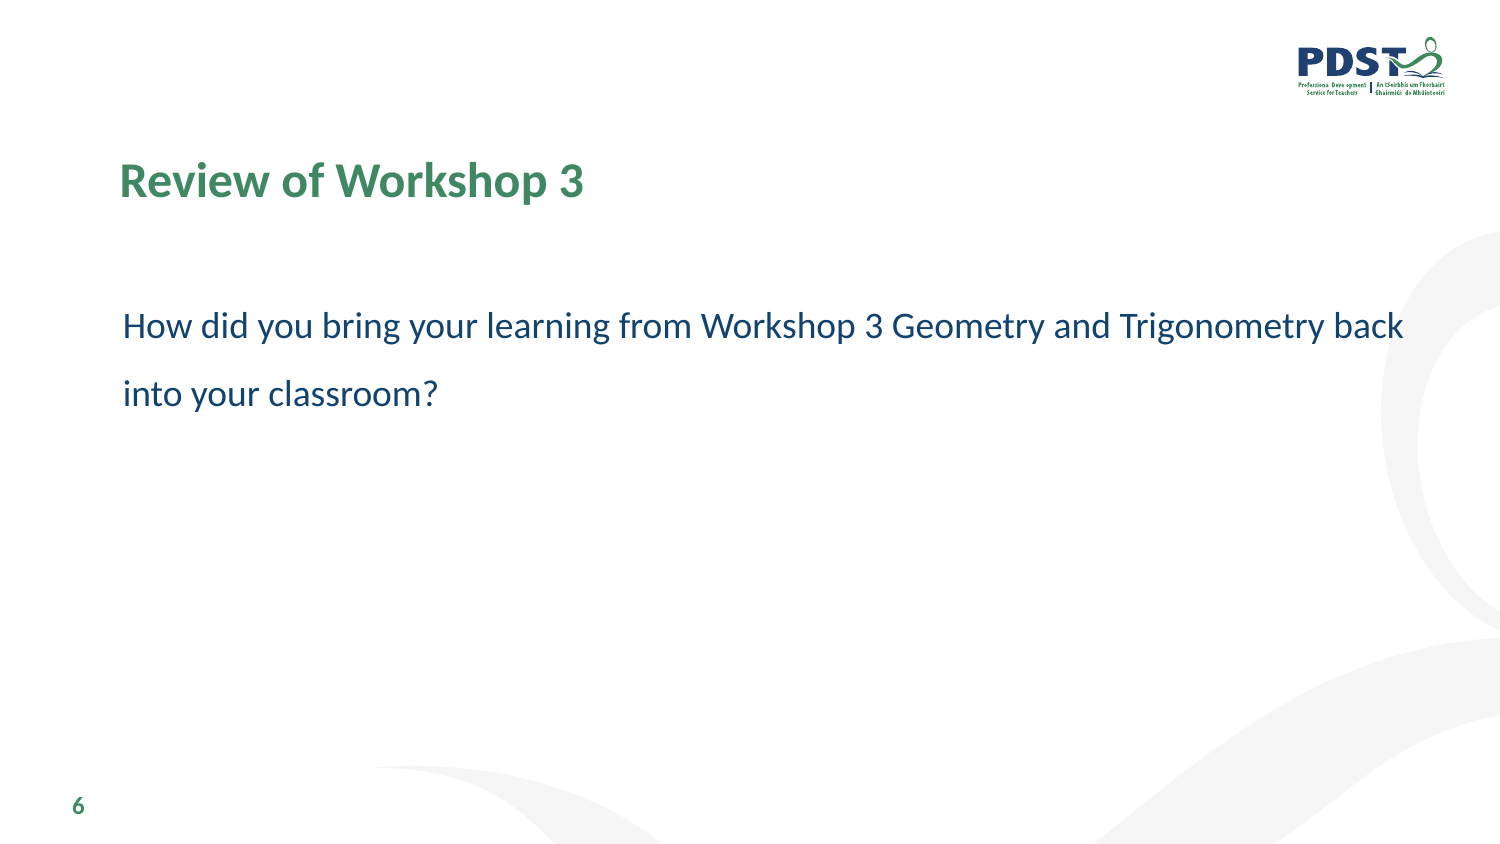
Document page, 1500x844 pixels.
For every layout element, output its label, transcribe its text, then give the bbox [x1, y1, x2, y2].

slide_number 6 [0, 782, 97, 827]
title Review of Workshop 3 [63, 110, 1184, 208]
list How did you bring your learning from Workshop 3 Geometry and Trigonometry back into your classroom? [66, 234, 1434, 610]
